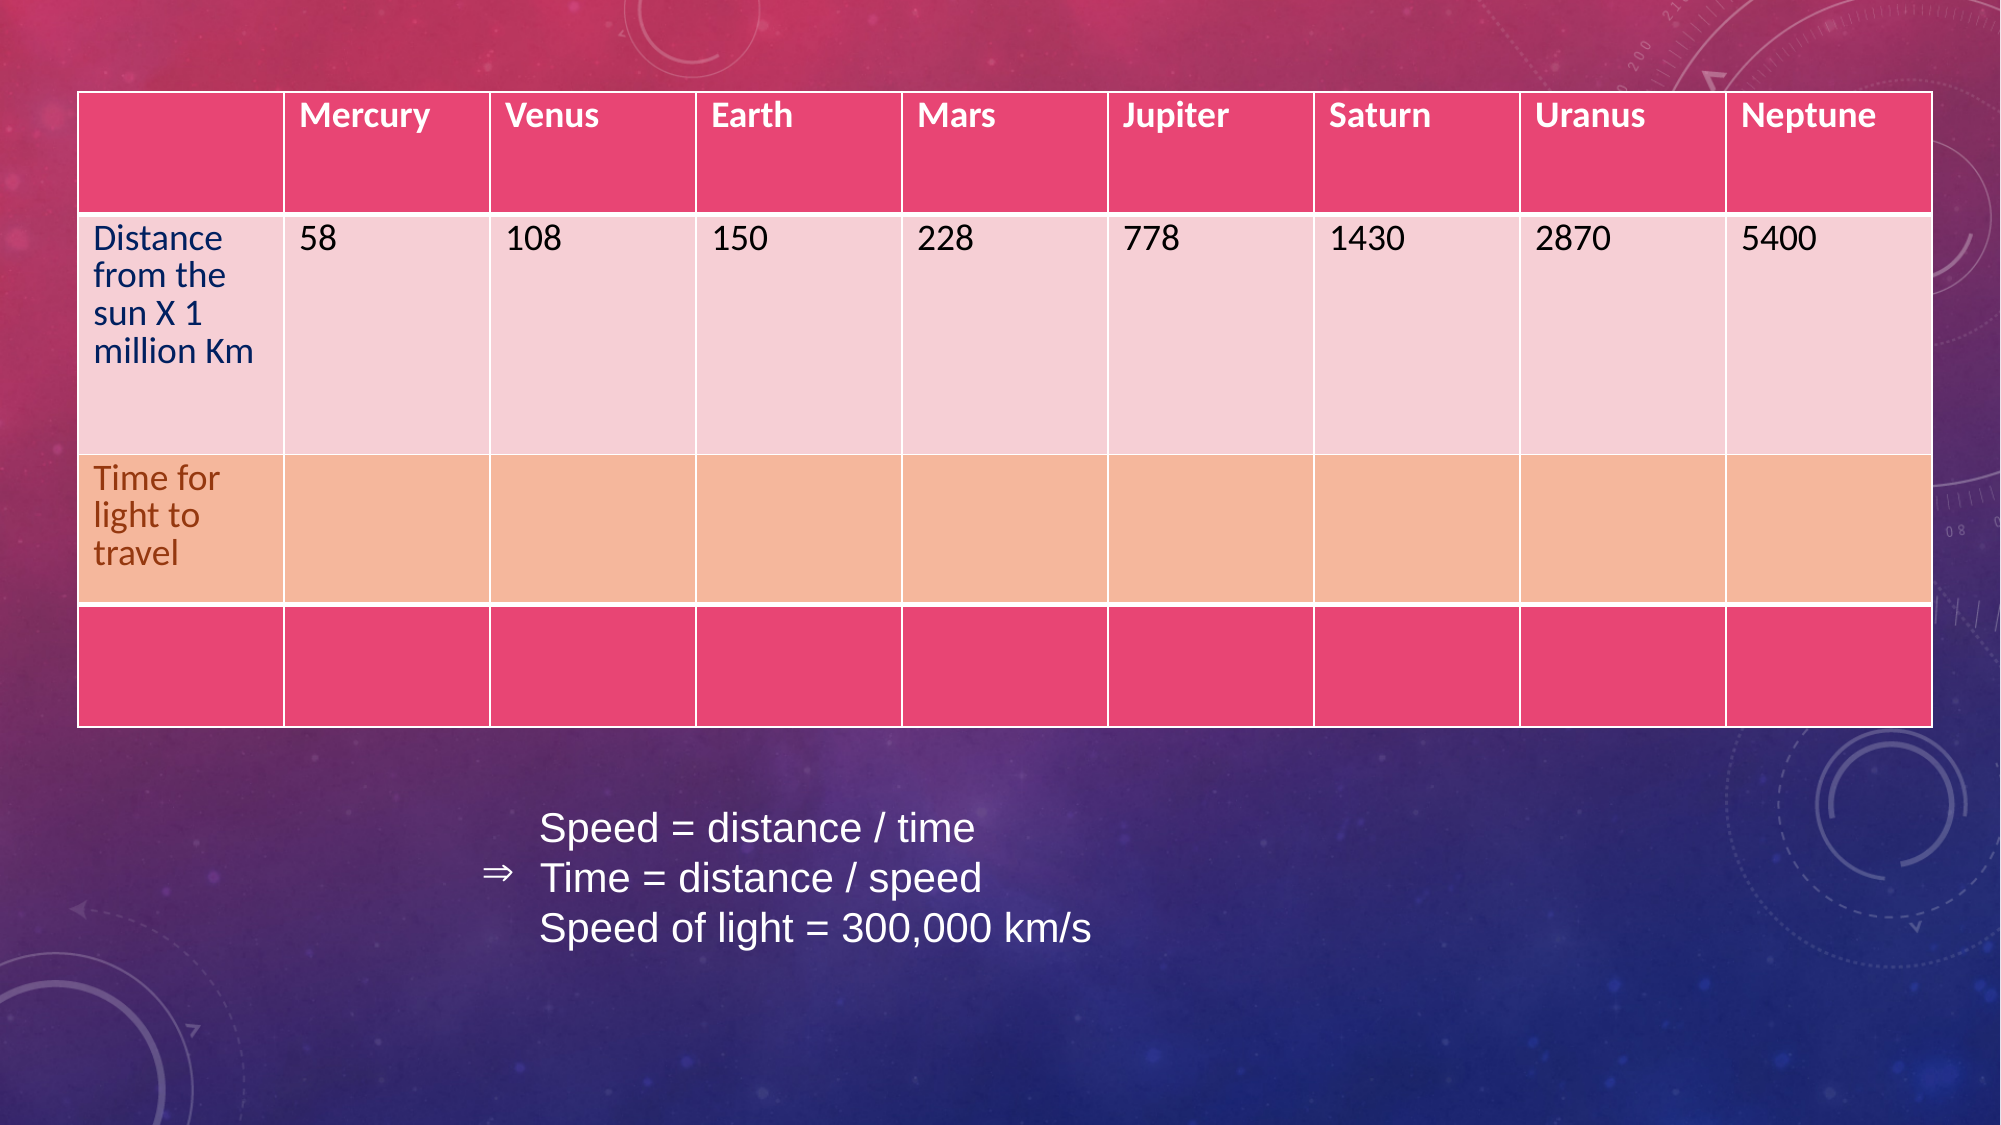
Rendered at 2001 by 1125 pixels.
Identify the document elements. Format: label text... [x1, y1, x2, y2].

table_cell [1109, 455, 1313, 602]
table_header Mercury [285, 93, 489, 212]
table_cell 108 [491, 217, 695, 454]
picture [0, 0, 2001, 1125]
table_header Neptune [1727, 93, 1931, 212]
table_cell 2870 [1521, 217, 1725, 454]
table_header Saturn [1315, 93, 1519, 212]
table_header [79, 93, 283, 212]
table_cell [903, 455, 1107, 602]
table_cell [1727, 607, 1931, 726]
table_cell [1315, 455, 1519, 602]
table_cell 1430 [1315, 217, 1519, 454]
table_cell [491, 455, 695, 602]
table_cell [1109, 607, 1313, 726]
table_cell Distance from the sun X 1 million Km [79, 217, 283, 454]
table_cell [491, 607, 695, 726]
text_box Speed = distance / time Time = distance / speed Speed of light = 300,000 km/s [466, 793, 1613, 959]
table_cell 778 [1109, 217, 1313, 454]
table_cell 228 [903, 217, 1107, 454]
table_header Uranus [1521, 93, 1725, 212]
table_header Earth [697, 93, 901, 212]
table_cell 150 [697, 217, 901, 454]
table_header Mars [903, 93, 1107, 212]
table_cell [697, 607, 901, 726]
table_cell [285, 607, 489, 726]
table_cell Time for light to travel [79, 455, 283, 602]
table_cell [1727, 455, 1931, 602]
table_header Jupiter [1109, 93, 1313, 212]
table_cell 58 [285, 217, 489, 454]
table_cell [1521, 607, 1725, 726]
table_cell [903, 607, 1107, 726]
table_cell [79, 607, 283, 726]
table_header Venus [491, 93, 695, 212]
table_cell [1521, 455, 1725, 602]
table_cell [1315, 607, 1519, 726]
table_cell [697, 455, 901, 602]
table_cell 5400 [1727, 217, 1931, 454]
table_cell [285, 455, 489, 602]
